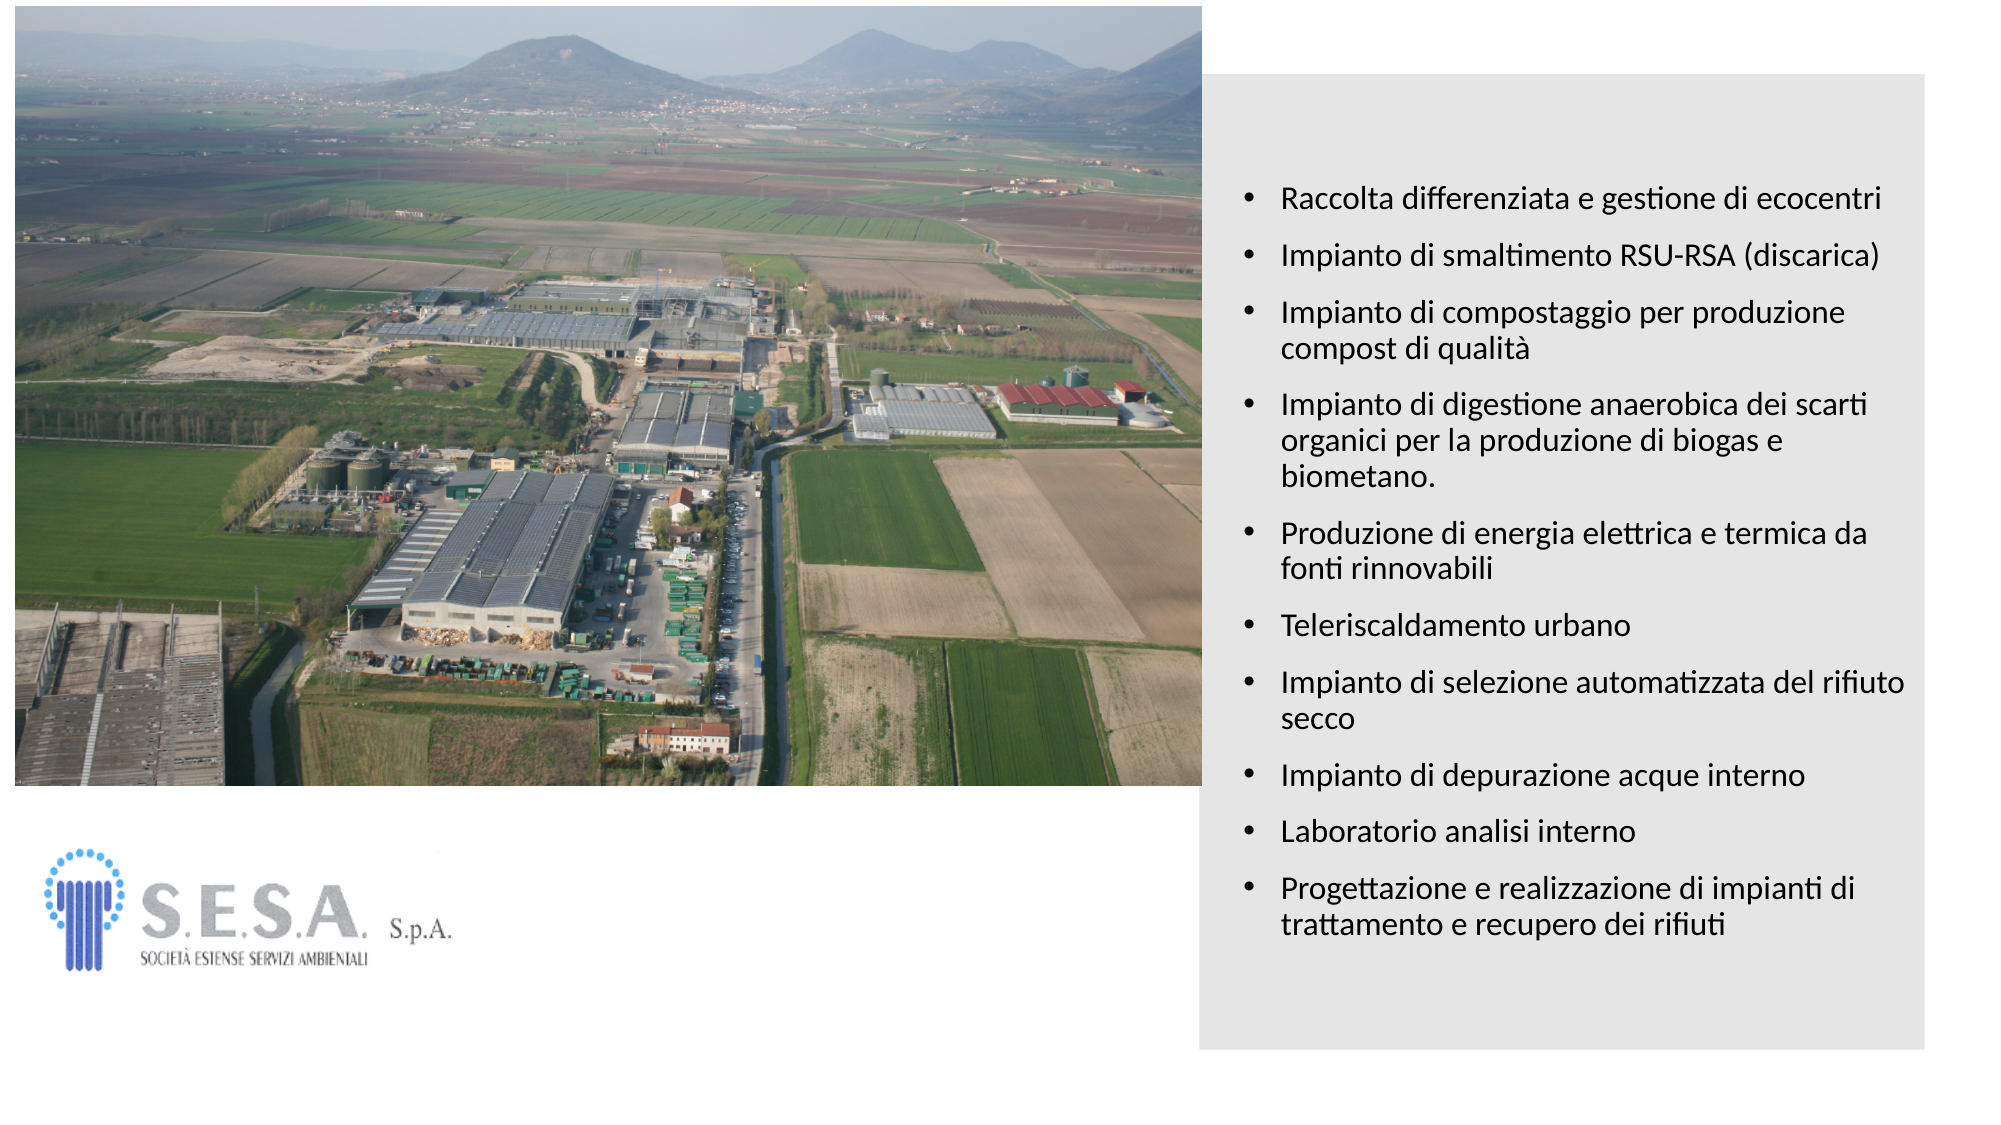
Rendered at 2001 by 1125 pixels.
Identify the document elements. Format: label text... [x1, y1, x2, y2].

picture [15, 6, 1202, 786]
text_box [1198, 73, 1926, 1051]
picture [36, 838, 461, 977]
list Raccolta differenziata e gestione di ecocentri Impianto di smaltimento RSU-RSA (discarica) Impianto di compostaggio per produzione compost di qualità Impianto di digestione anaerobica dei scarti organici per la produzione di biogas e biometano. Produzione di energia elettrica e termica da fonti rinnovabili Teleriscaldamento urbano Impianto di selezione automatizzata del rifiuto secco Impianto di depurazione acque interno Laboratorio analisi interno Progettazione e realizzazione di impianti di trattamento e recupero dei rifiuti [1228, 98, 1926, 1026]
